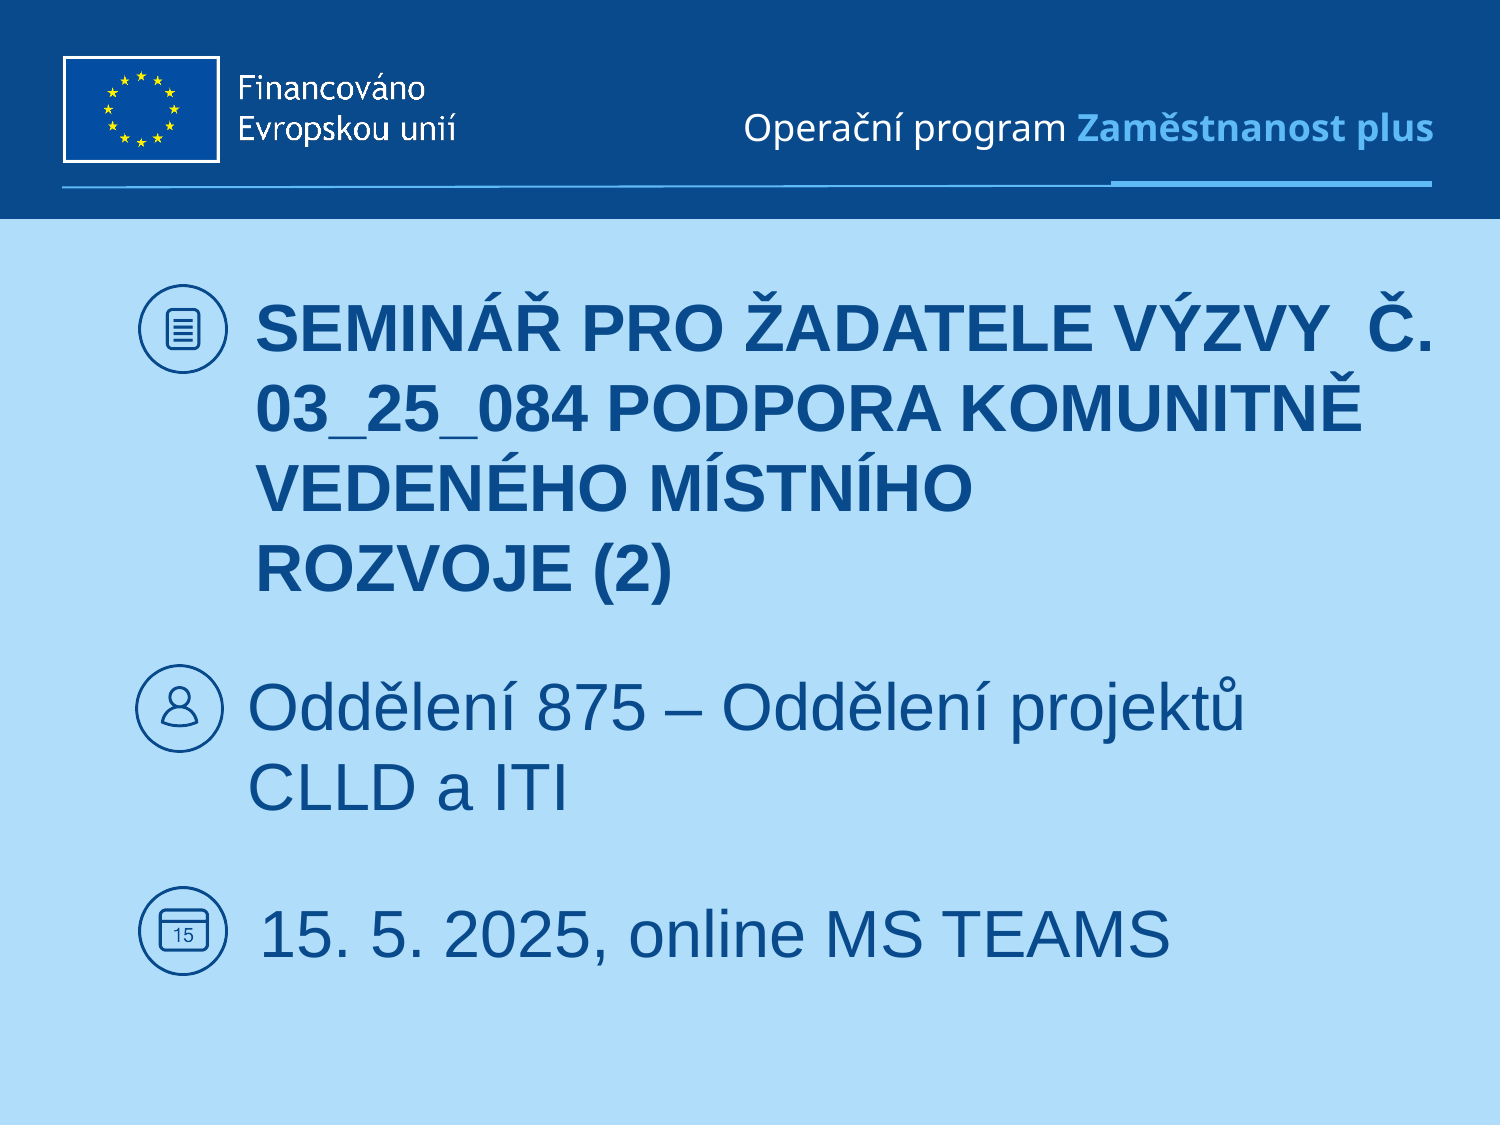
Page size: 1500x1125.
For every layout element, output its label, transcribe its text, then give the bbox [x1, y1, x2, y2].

picture [54, 42, 489, 173]
title Seminář pro žadatele výzvy č. 03_25_084 Podpora komunitně vedeného místního rozvoje (2) [249, 284, 1443, 486]
picture [135, 664, 225, 754]
picture [138, 284, 228, 374]
list Oddělení 875 – Oddělení projektů CLLD a ITI [242, 739, 1435, 829]
picture [138, 886, 228, 976]
list 15. 5. 2025, online MS TEAMS [253, 886, 1447, 976]
